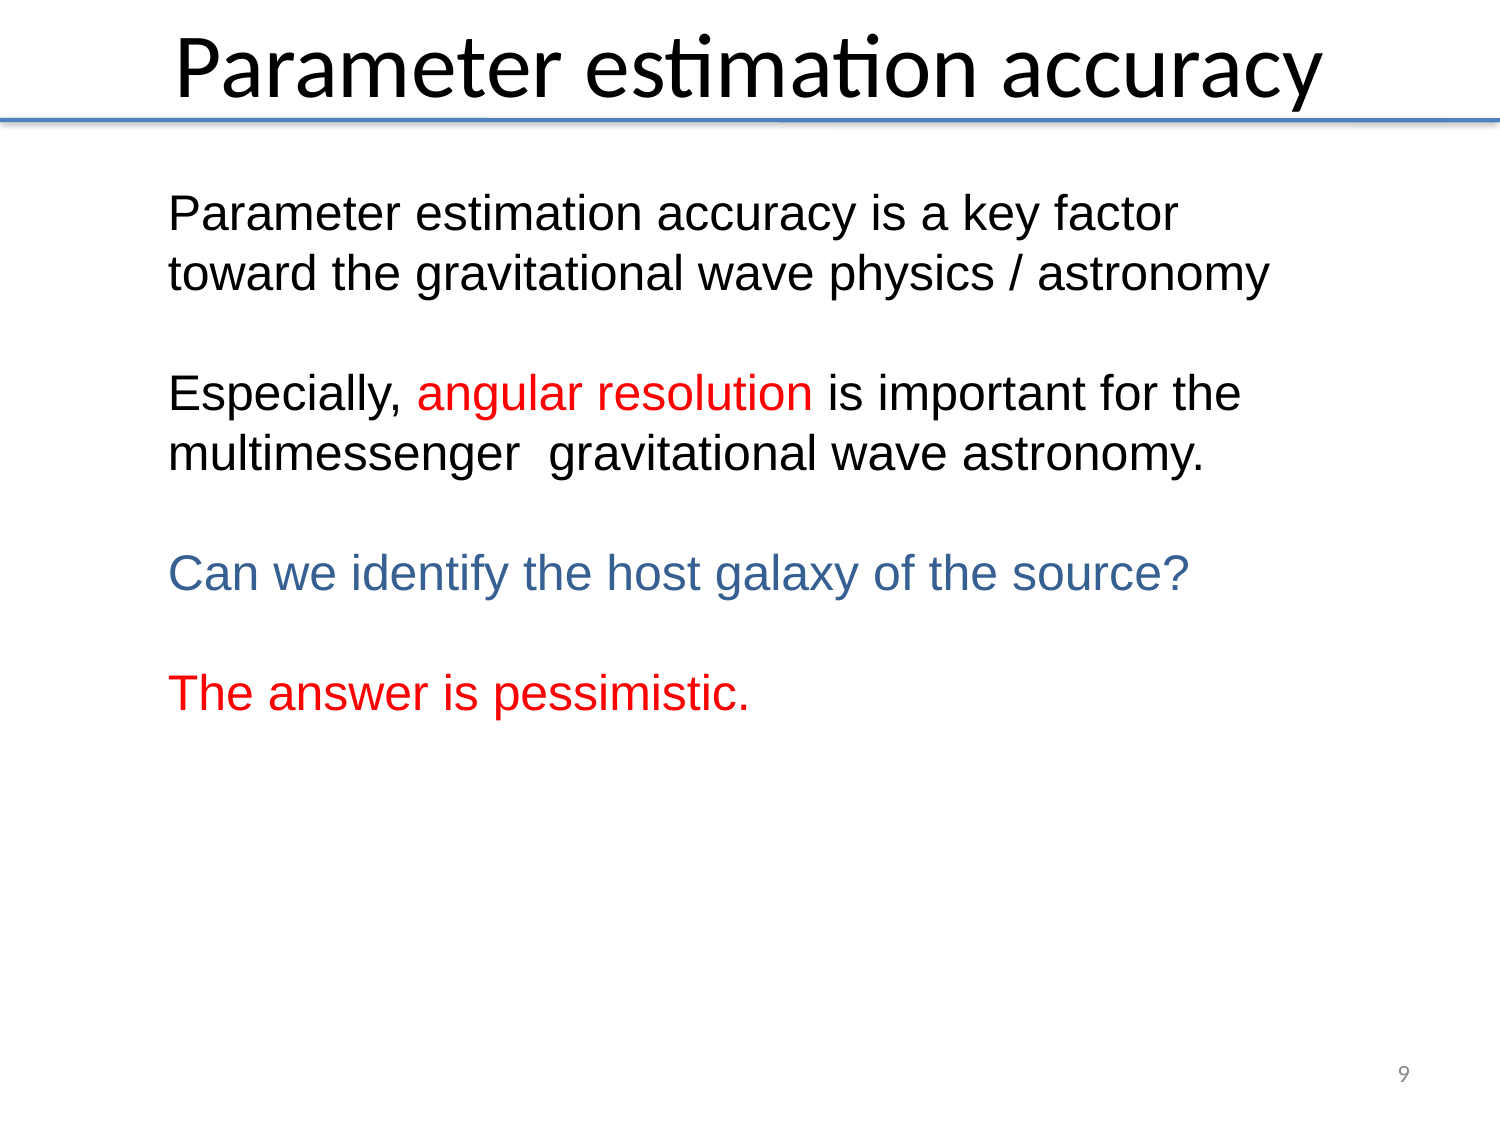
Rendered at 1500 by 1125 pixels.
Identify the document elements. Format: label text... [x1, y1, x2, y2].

slide_number 9 [1074, 1042, 1425, 1103]
title Parameter estimation accuracy [74, 8, 1426, 114]
text_box Parameter estimation accuracy is a key factor toward the gravitational wave physics / astronomy Especially, angular resolution is important for the multimessenger gravitational wave astronomy. Can we identify the host galaxy of the source? The answer is pessimistic. [153, 173, 1287, 728]
